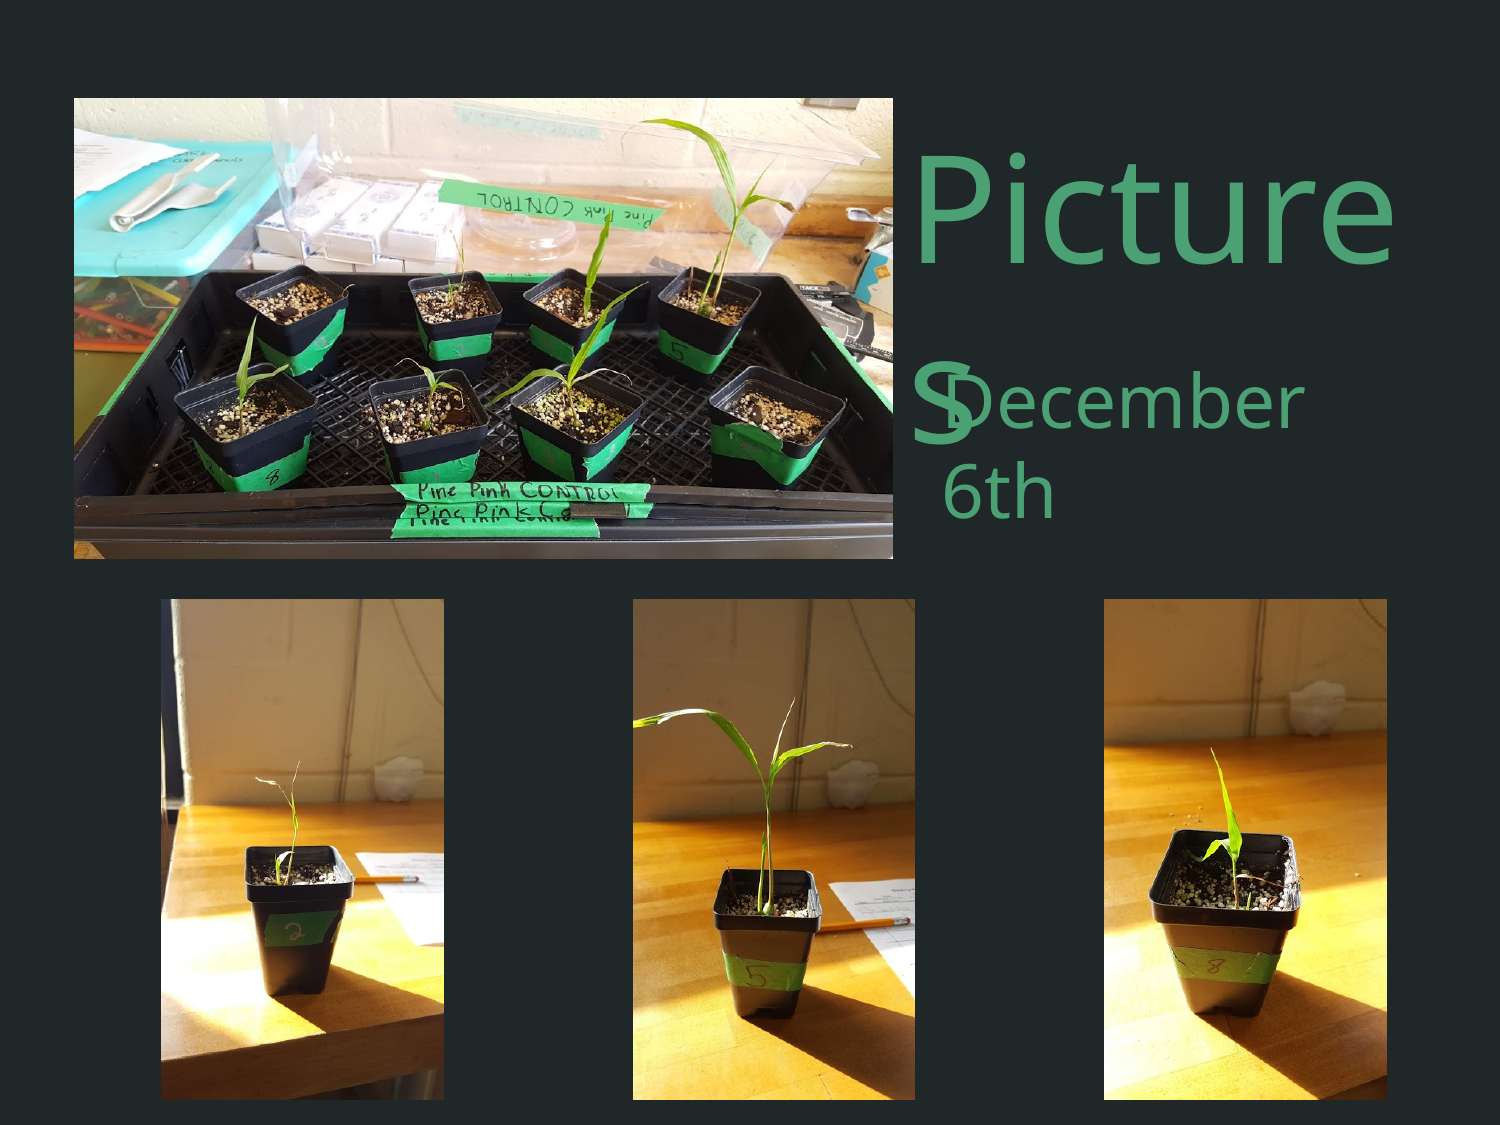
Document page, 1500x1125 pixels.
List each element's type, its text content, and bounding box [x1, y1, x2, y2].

picture [1104, 598, 1387, 1101]
text_box December 6th [926, 338, 1450, 472]
picture [74, 98, 894, 559]
picture [632, 598, 916, 1101]
picture [161, 598, 444, 1101]
text_box Pictures [895, 98, 1484, 325]
